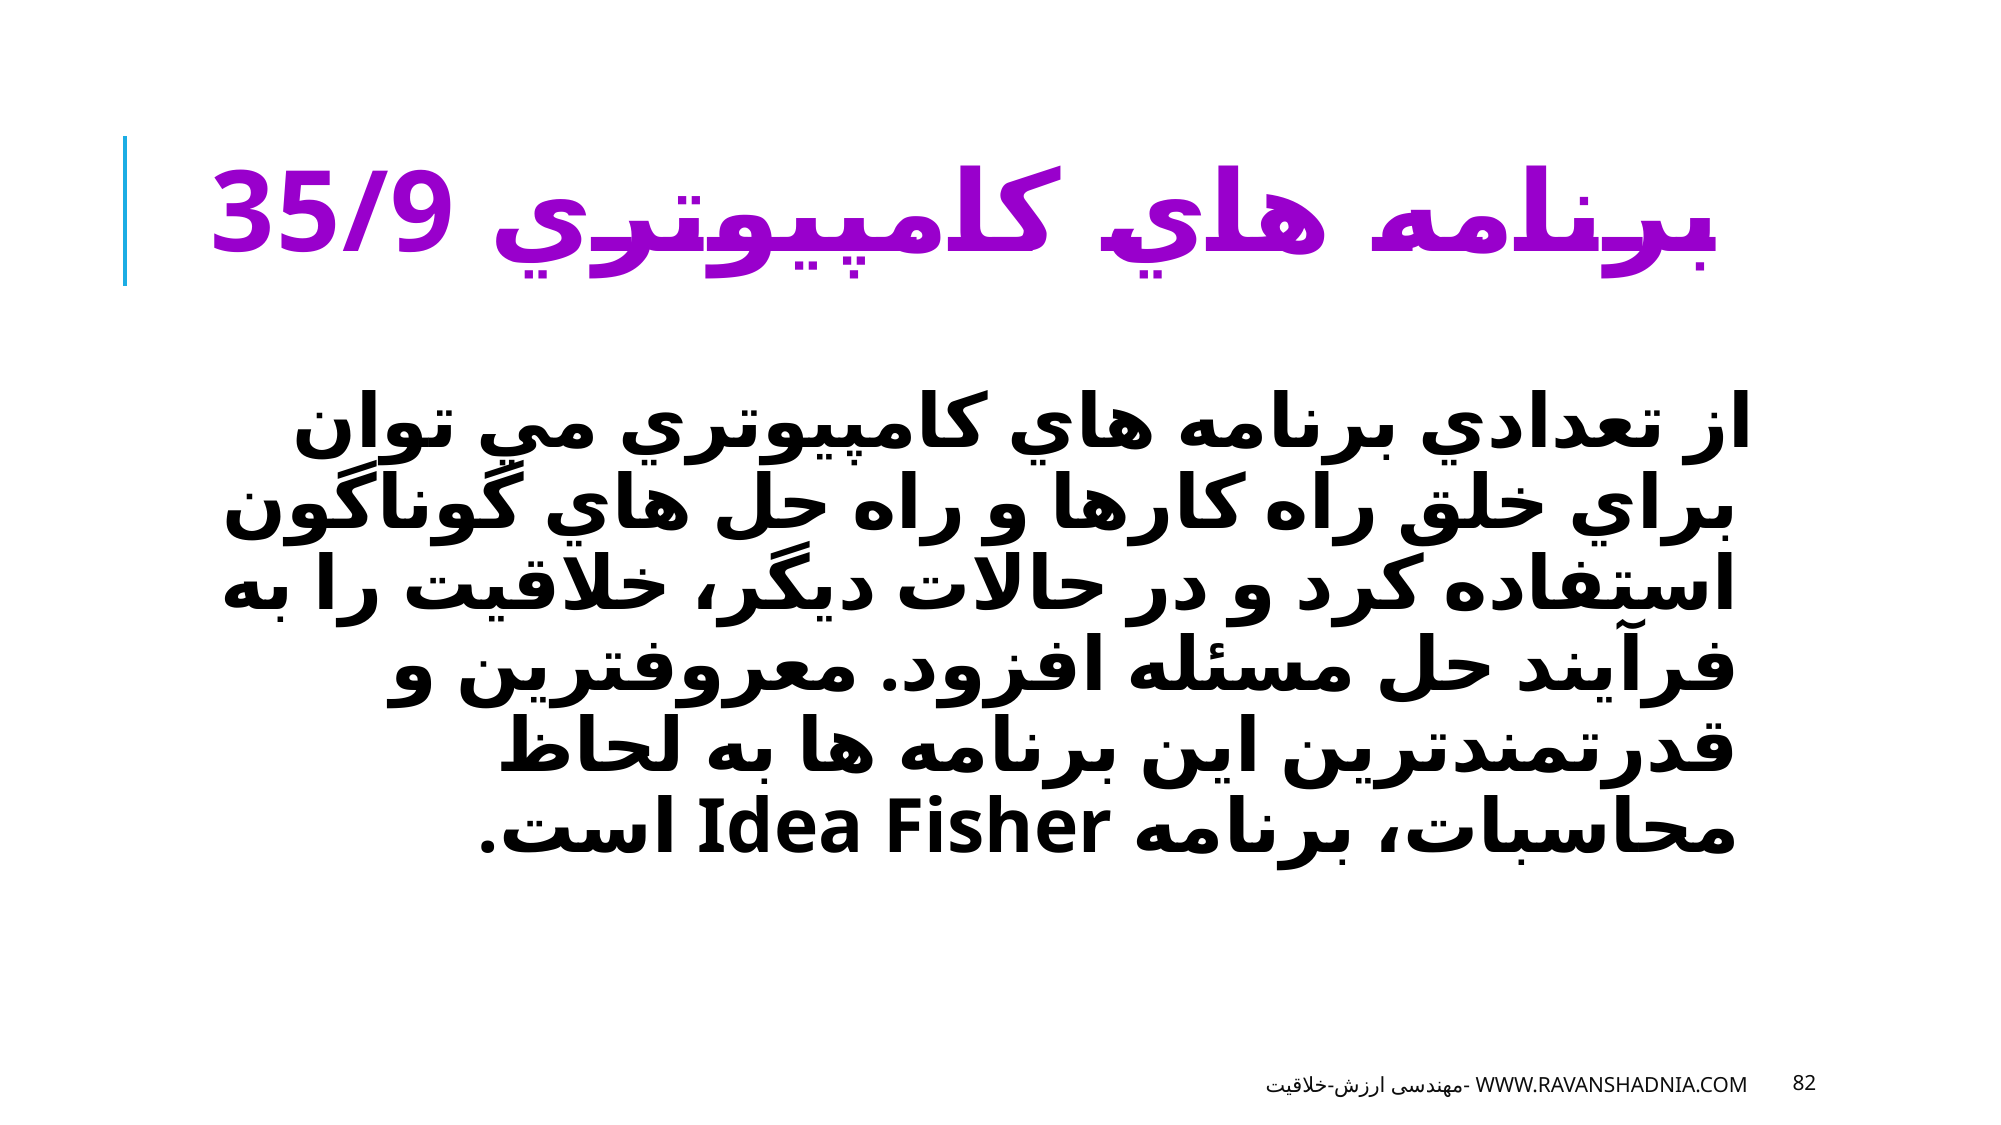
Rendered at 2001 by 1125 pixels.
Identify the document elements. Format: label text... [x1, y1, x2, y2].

slide_number 82 [1777, 1061, 1938, 1107]
list از تعدادي برنامه هاي كامپيوتري مي توان براي خلق راه كارها و راه حل هاي گوناگون استفاده كرد و در حالات ديگر، خلاقيت را به فرآيند حل مسئله افزود. معروفترين و قدرتمندترين اين برنامه ها به لحاظ محاسبات، برنامه Idea Fisher است. [168, 375, 1763, 1035]
title 35/9 برنامه هاي كامپيوتري [168, 96, 1763, 342]
footer مهندسی ارزش-خلاقیت- www.ravanshadnia.com [794, 1061, 1763, 1107]
